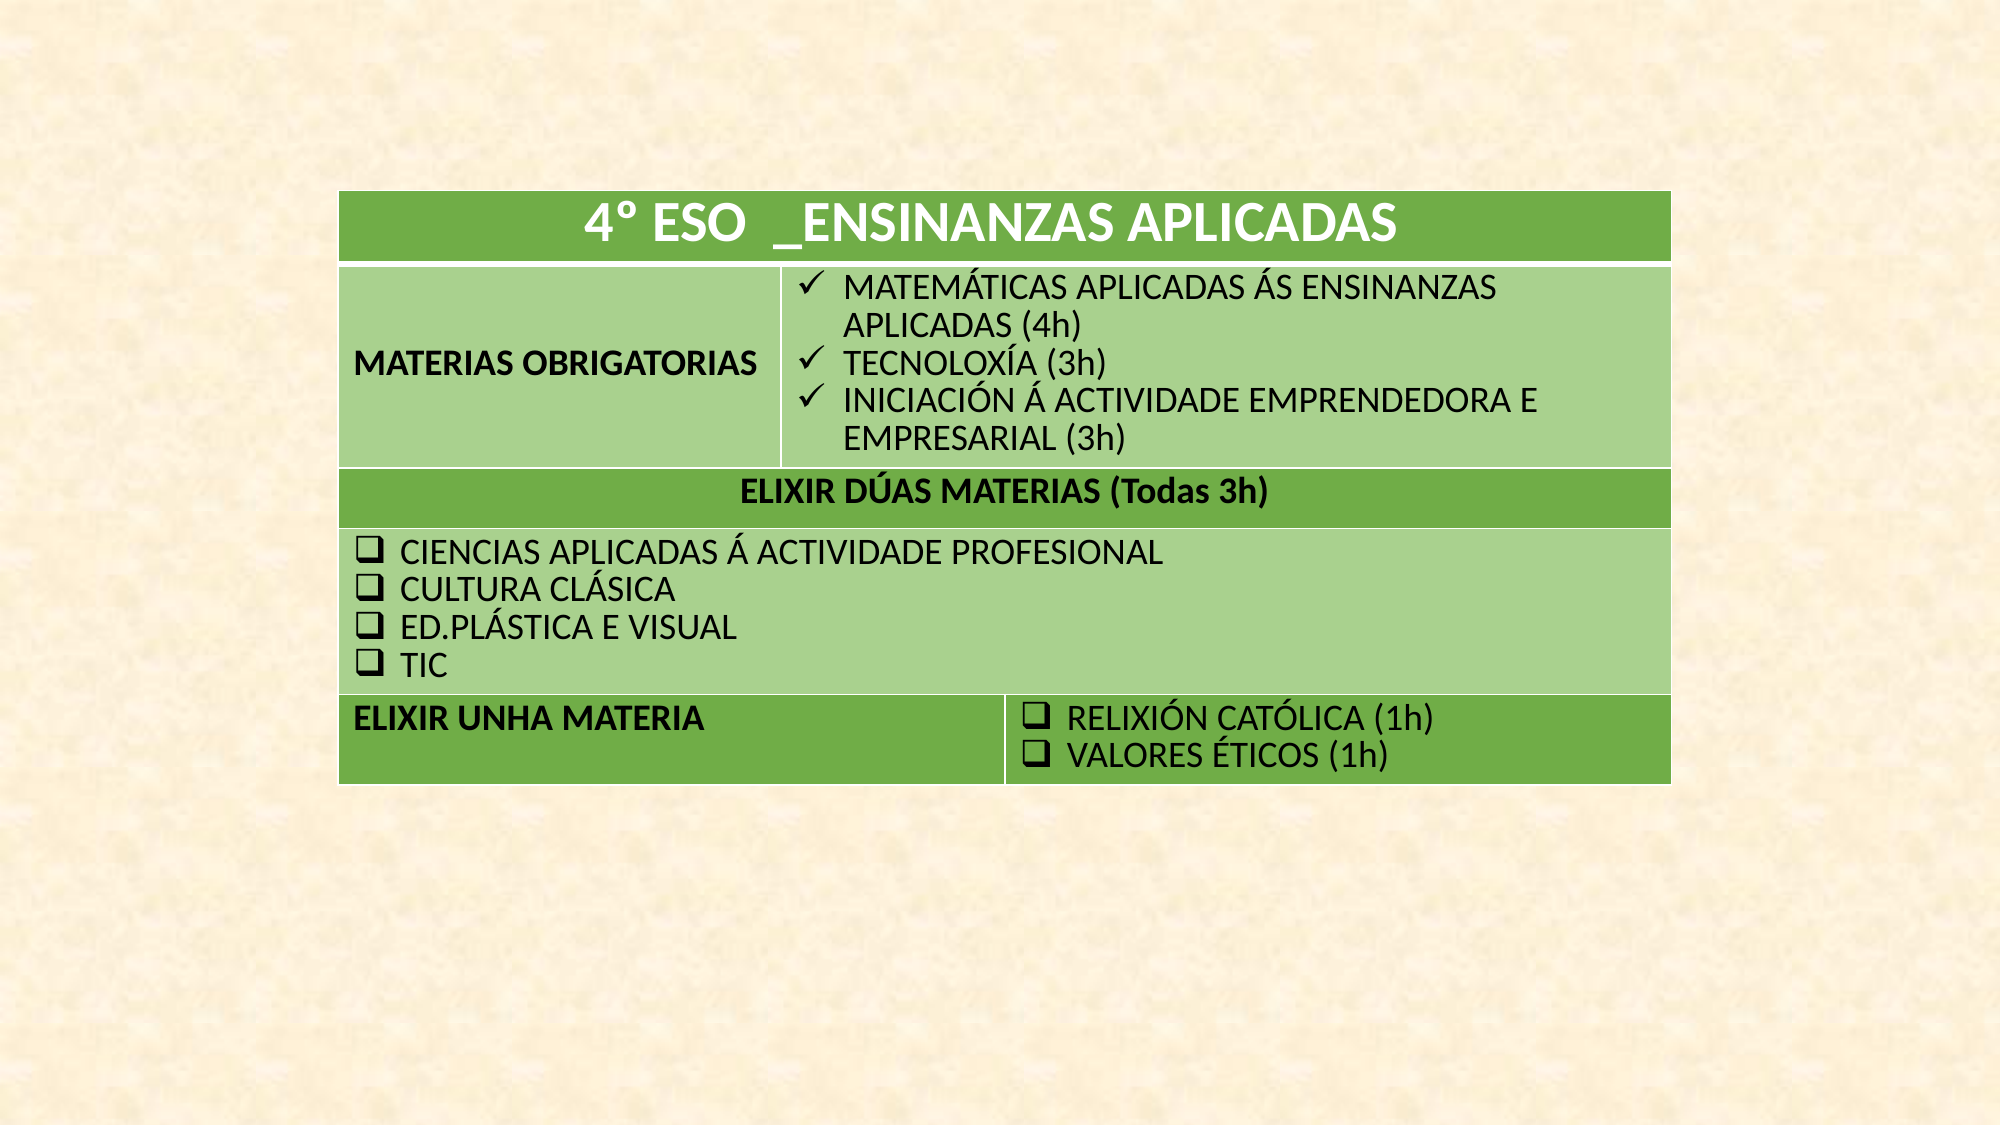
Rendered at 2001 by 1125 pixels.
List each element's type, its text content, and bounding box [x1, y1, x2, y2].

picture [0, 0, 2000, 1125]
table_cell MATEMÁTICAS APLICADAS ÁS ENSINANZAS APLICADAS (4h) TECNOLOXÍA (3h) INICIACIÓN Á ACTIVIDADE EMPRENDEDORA E EMPRESARIAL (3h) [782, 267, 1671, 467]
table_header 4º ESO _ENSINANZAS APLICADAS [339, 191, 1671, 261]
table_cell RELIXIÓN CATÓLICA (1h) VALORES ÉTICOS (1h) [1006, 695, 1671, 784]
table_cell MATERIAS OBRIGATORIAS [339, 267, 780, 467]
table_cell CIENCIAS APLICADAS Á ACTIVIDADE PROFESIONAL CULTURA CLÁSICA ED.PLÁSTICA E VISUAL TIC [339, 529, 1671, 694]
table_cell ELIXIR UNHA MATERIA [339, 695, 1004, 784]
table_cell ELIXIR DÚAS MATERIAS (Todas 3h) [339, 469, 1671, 528]
